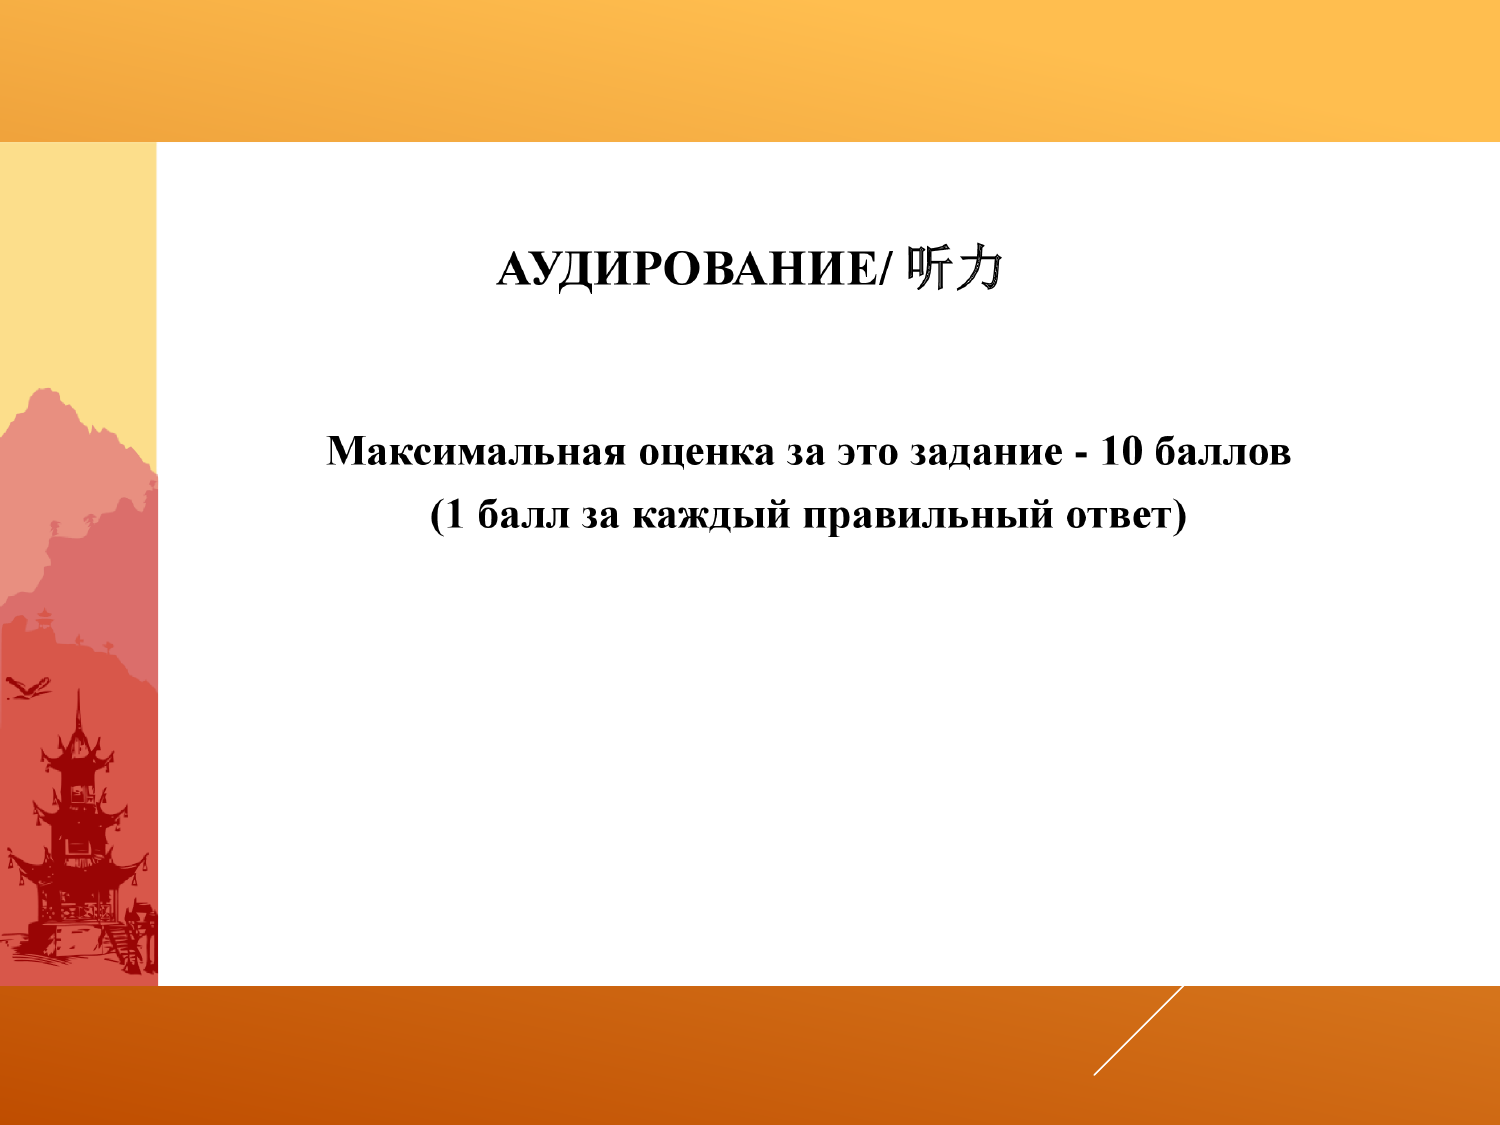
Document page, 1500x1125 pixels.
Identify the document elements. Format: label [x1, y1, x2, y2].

picture [0, 141, 1500, 987]
